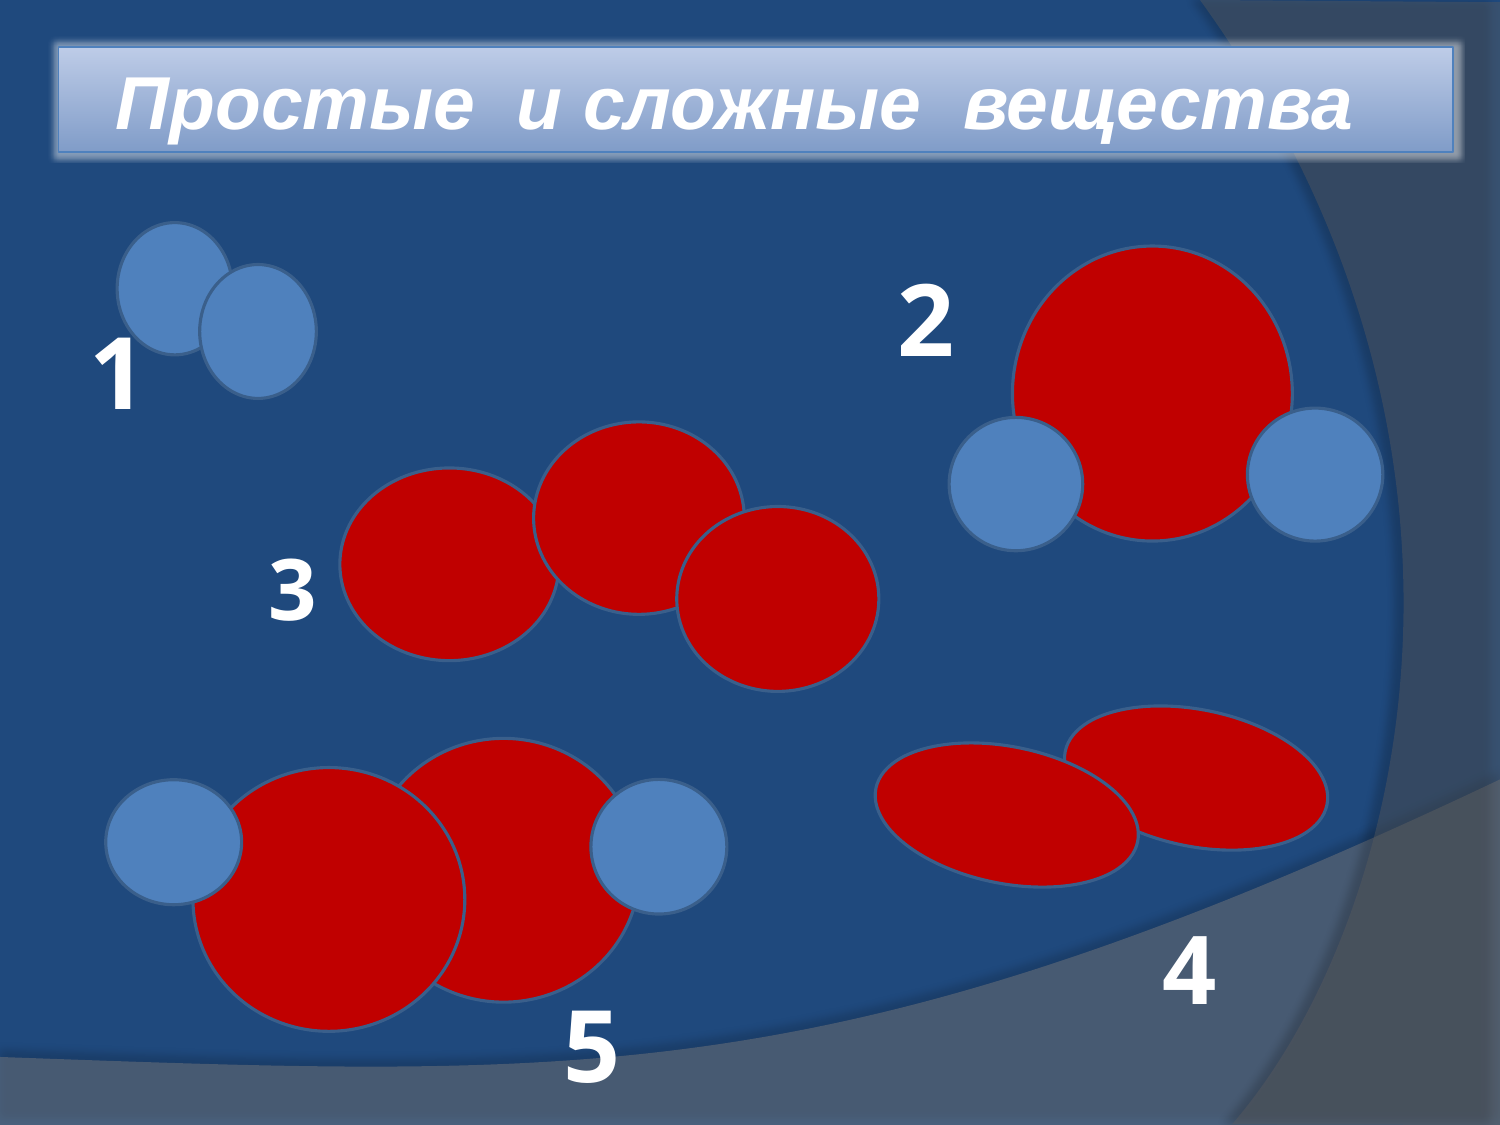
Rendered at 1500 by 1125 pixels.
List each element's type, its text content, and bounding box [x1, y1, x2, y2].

text_box 5 [515, 1043, 668, 1125]
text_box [104, 737, 727, 1032]
text_box 3 [234, 527, 330, 645]
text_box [948, 245, 1384, 552]
text_box 4 [1113, 913, 1266, 1032]
title 1 [81, 257, 188, 481]
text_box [878, 690, 1325, 903]
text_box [339, 421, 880, 692]
text_box Простые и сложные вещества [58, 46, 1454, 153]
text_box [116, 222, 317, 399]
text_box 2 [855, 246, 940, 387]
